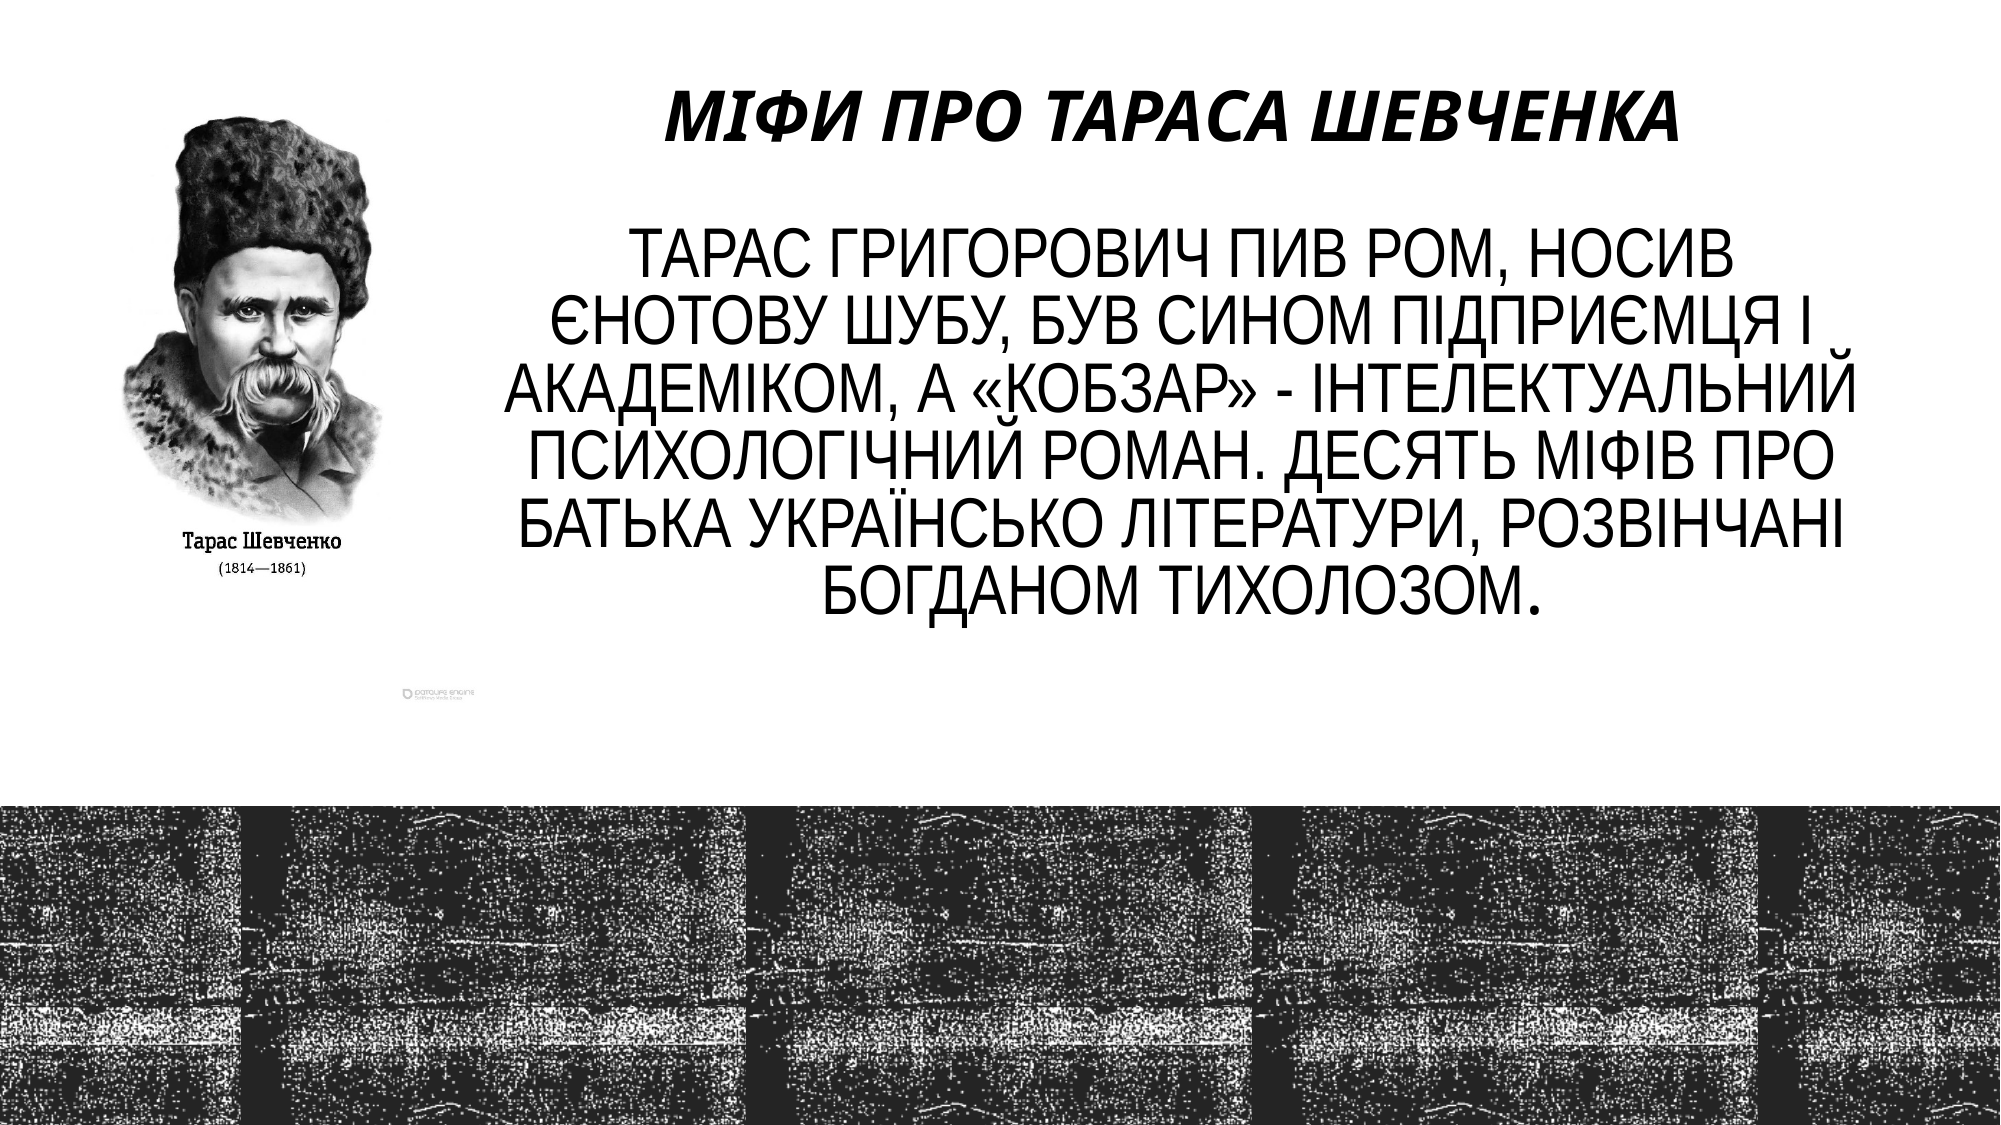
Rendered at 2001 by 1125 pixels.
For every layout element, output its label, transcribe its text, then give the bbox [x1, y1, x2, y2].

picture [44, 90, 480, 706]
title Міфи про Тараса Шевченка Тарас Григорович пив ром, носив єнотову шубу, був сином підприємця і академіком, а «Кобзар» - інтелектуальний психологічний роман. Десять міфів про батька українсько літератури, розвінчані Богданом Тихолозом. [479, 47, 1887, 670]
